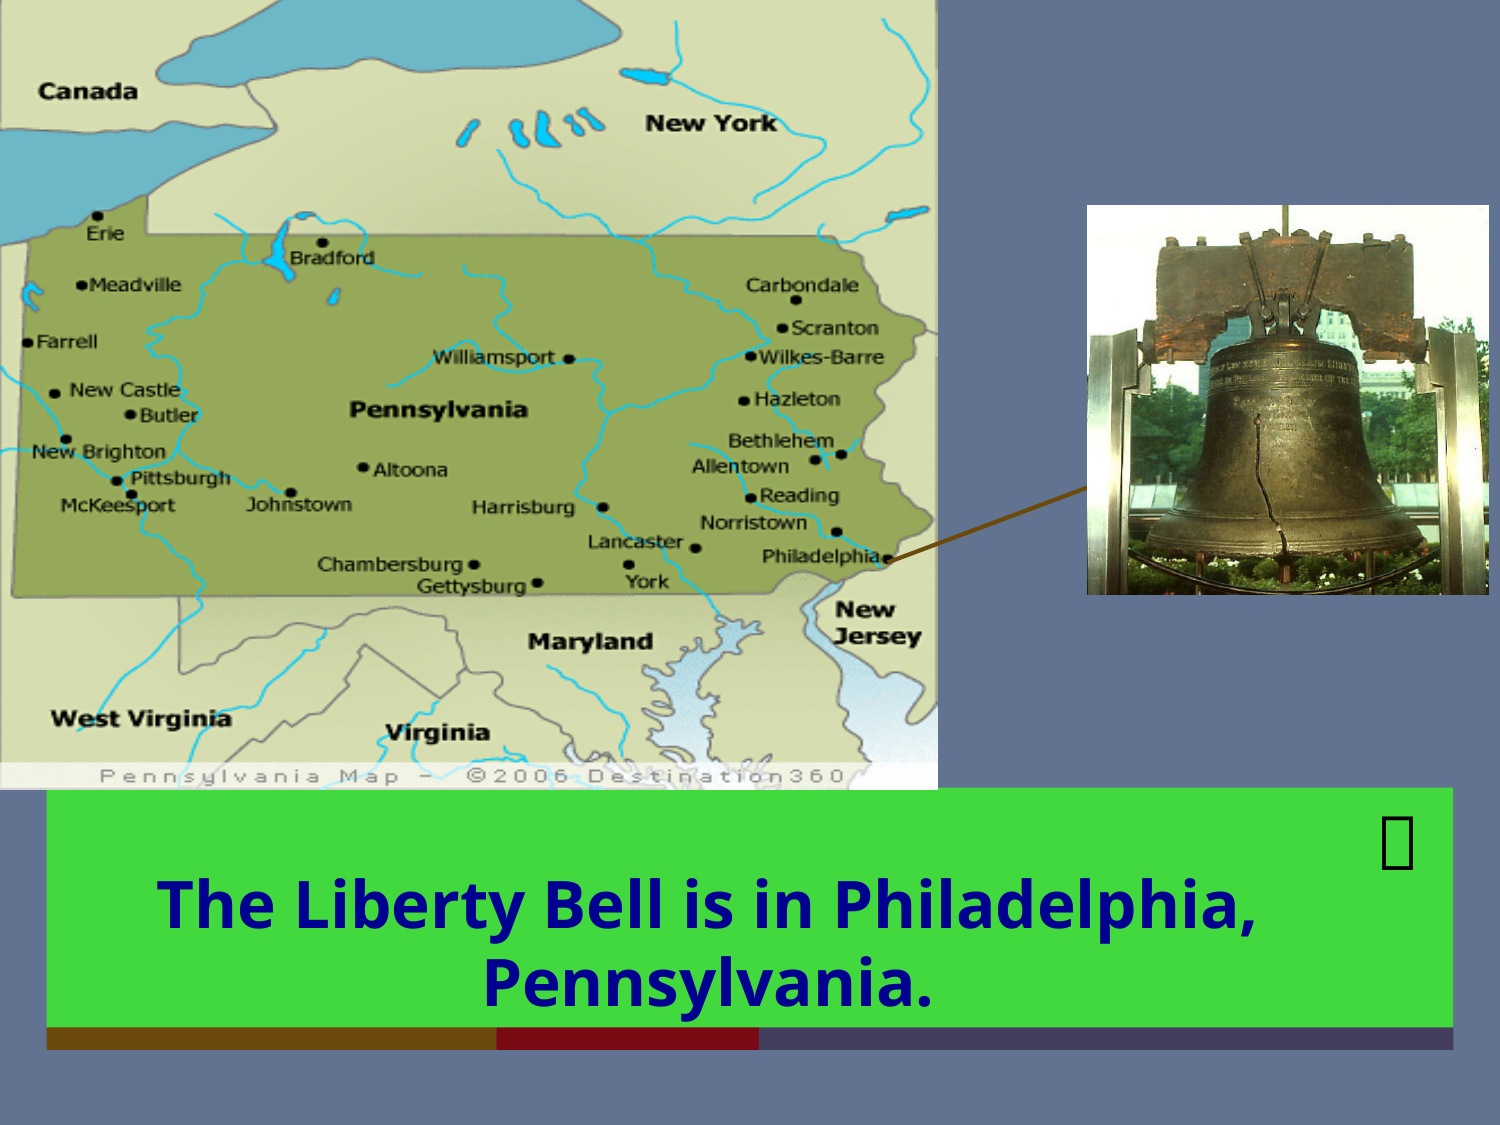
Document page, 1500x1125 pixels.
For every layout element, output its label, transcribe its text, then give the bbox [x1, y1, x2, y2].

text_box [886, 486, 1075, 563]
picture [0, 0, 938, 791]
title The Liberty Bell is in Philadelphia, Pennsylvania. [70, 855, 1346, 1028]
picture [1086, 204, 1489, 595]
